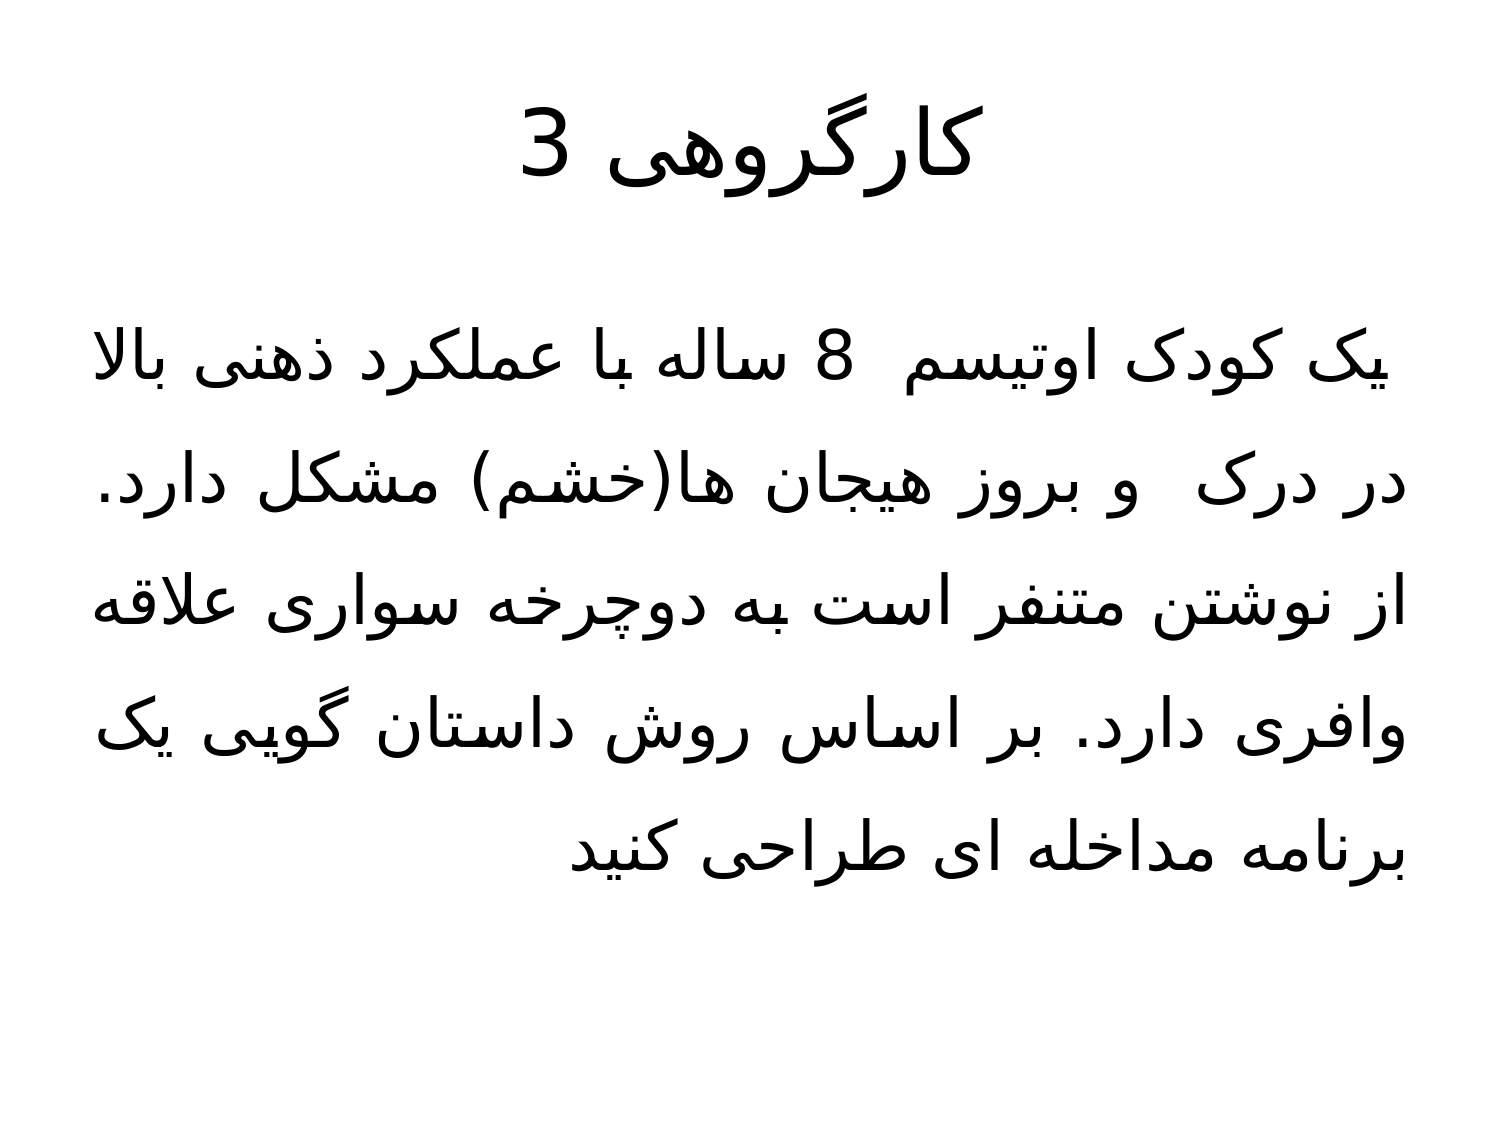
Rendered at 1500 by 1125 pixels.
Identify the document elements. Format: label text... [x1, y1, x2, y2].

list یک کودک اوتیسم 8 ساله با عملکرد ذهنی بالا در درک و بروز هیجان ها(خشم) مشکل دارد. از نوشتن متنفر است به دوچرخه سواری علاقه وافری دارد. بر اساس روش داستان گویی یک برنامه مداخله ای طراحی کنید [75, 262, 1425, 1005]
title کارگروهی 3 [75, 45, 1425, 233]
